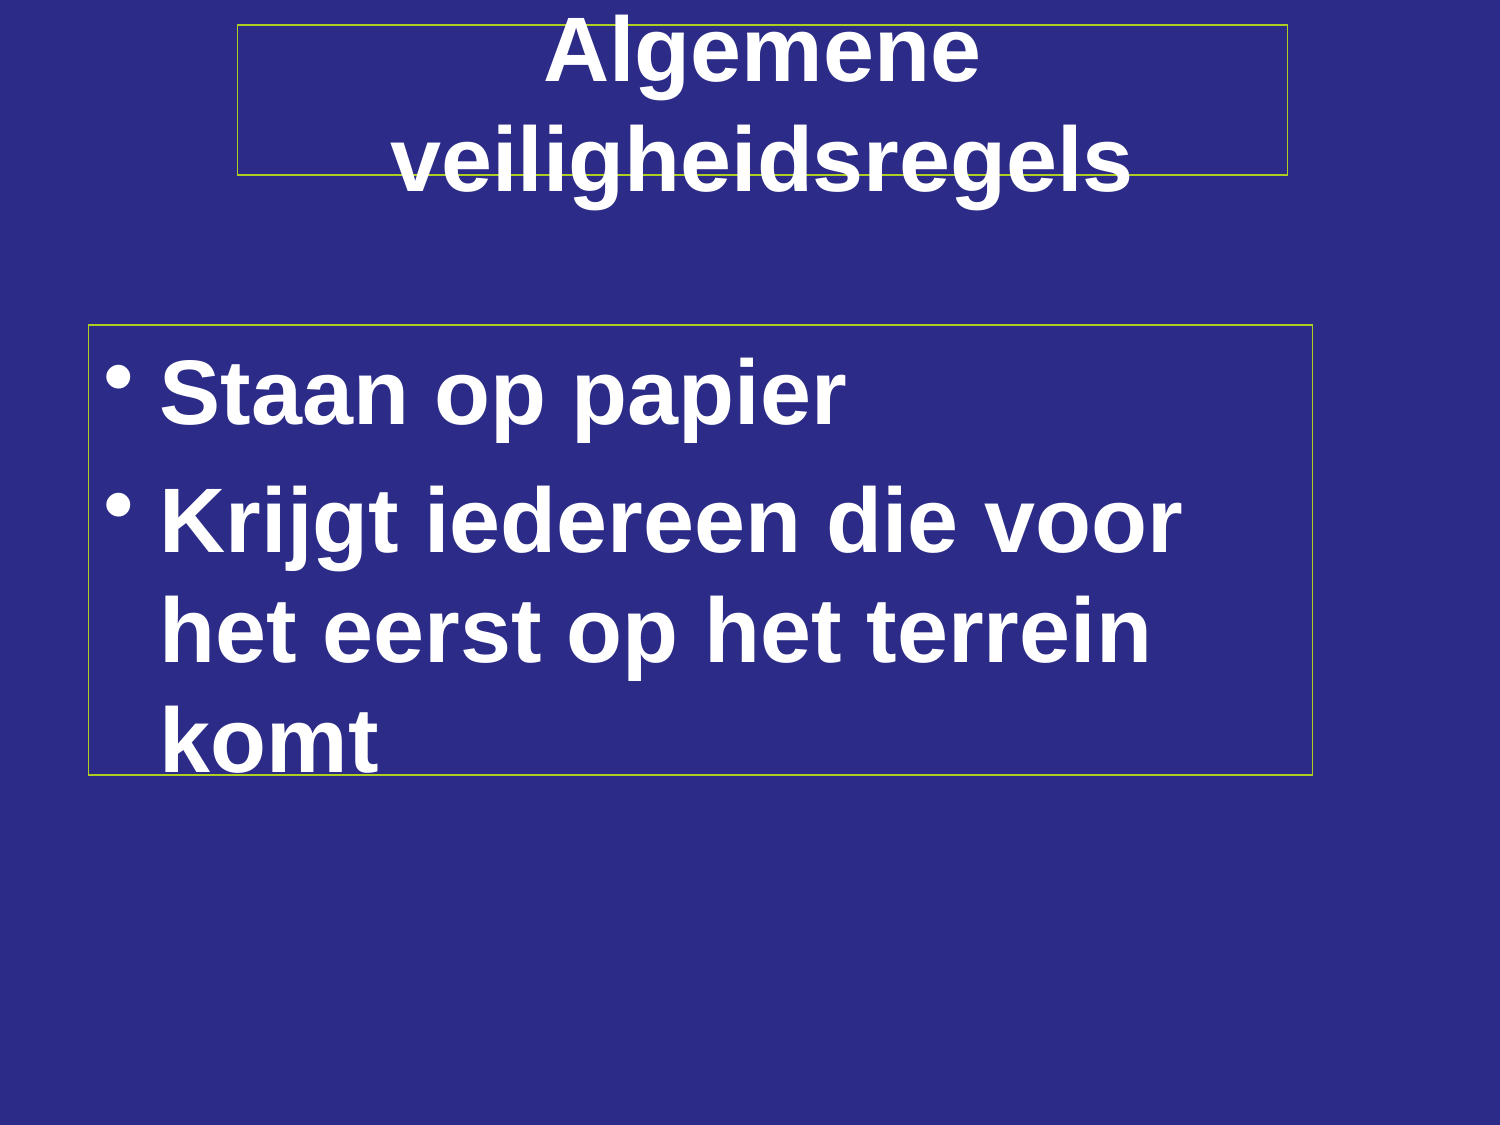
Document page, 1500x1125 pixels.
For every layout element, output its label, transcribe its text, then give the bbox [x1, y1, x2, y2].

list Staan op papier Krijgt iedereen die voor het eerst op het terrein komt [88, 324, 1313, 776]
title Algemene veiligheidsregels [237, 24, 1288, 176]
